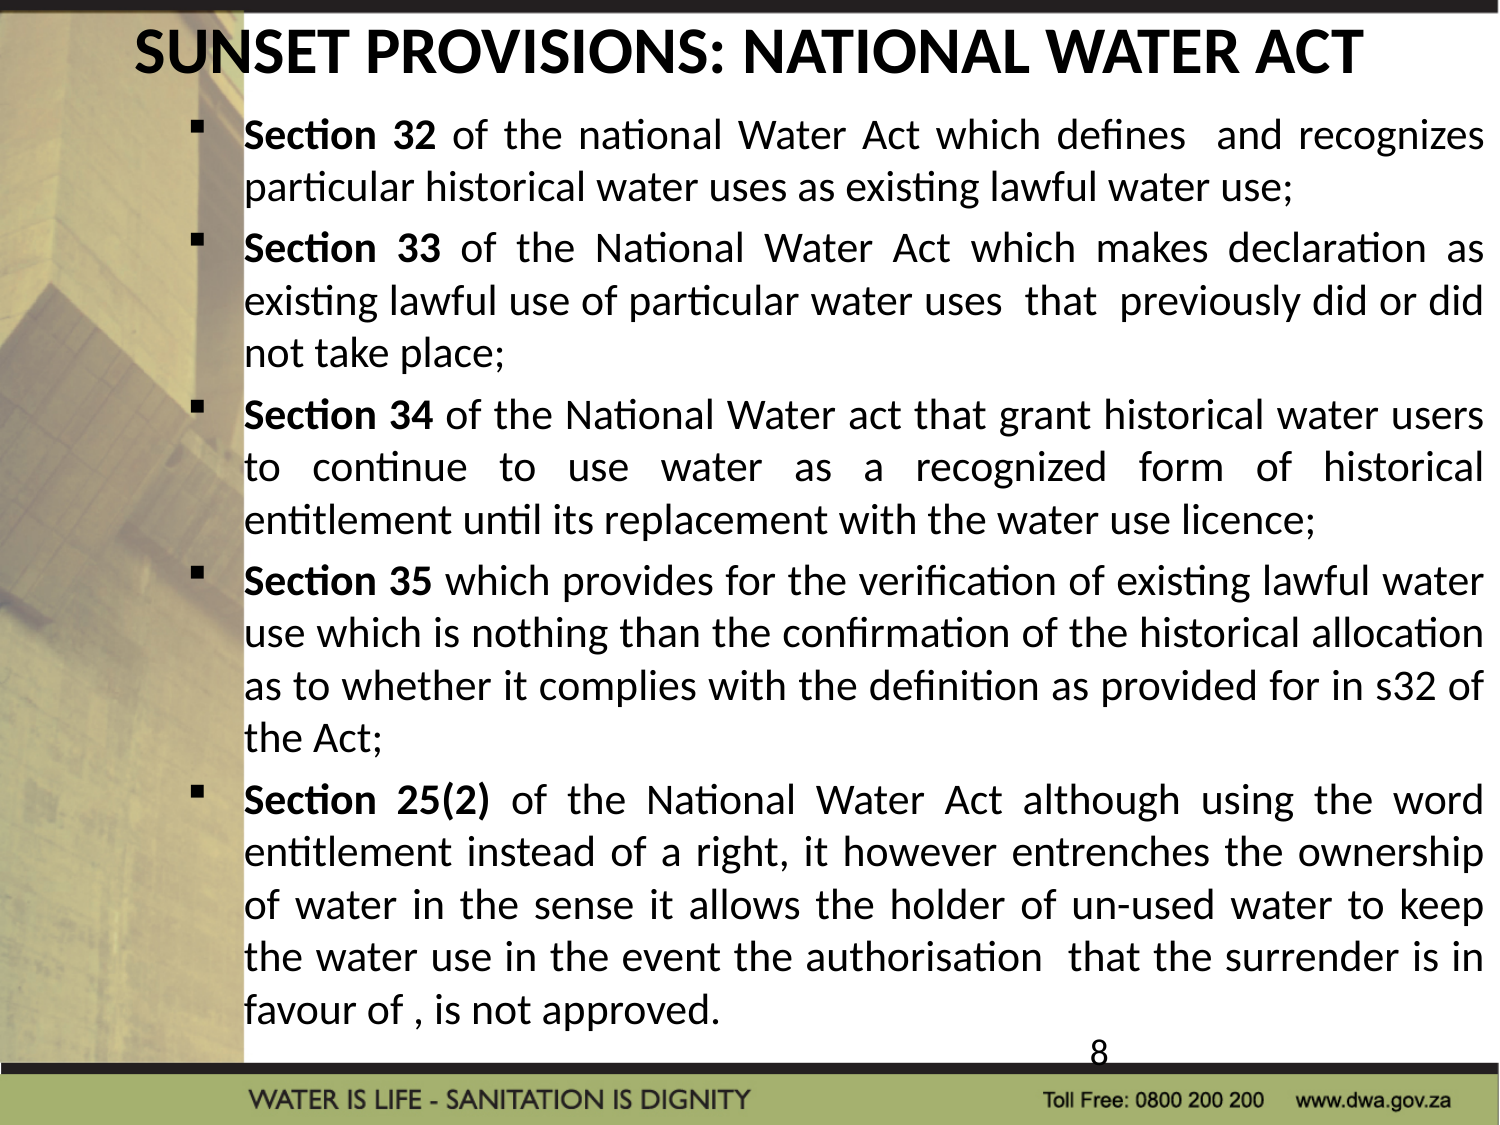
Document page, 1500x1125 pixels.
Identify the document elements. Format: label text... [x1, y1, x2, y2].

picture [0, 113, 1500, 1125]
title SUNSET PROVISIONS: NATIONAL WATER ACT [0, 0, 1500, 113]
list Section 32 of the national Water Act which defines and recognizes particular historical water uses as existing lawful water use; Section 33 of the National Water Act which makes declaration as existing lawful use of particular water uses that previously did or did not take place; Section 34 of the National Water act that grant historical water users to continue to use water as a recognized form of historical entitlement until its replacement with the water use licence; Section 35 which provides for the verification of existing lawful water use which is nothing than the confirmation of the historical allocation as to whether it complies with the definition as provided for in s32 of the Act; Section 25(2) of the National Water Act although using the word entitlement instead of a right, it however entrenches the ownership of water in the sense it allows the holder of un-used water to keep the water use in the event the authorisation that the surrender is in favour of , is not approved. [172, 113, 1500, 1003]
slide_number 8 [1074, 1020, 1425, 1103]
